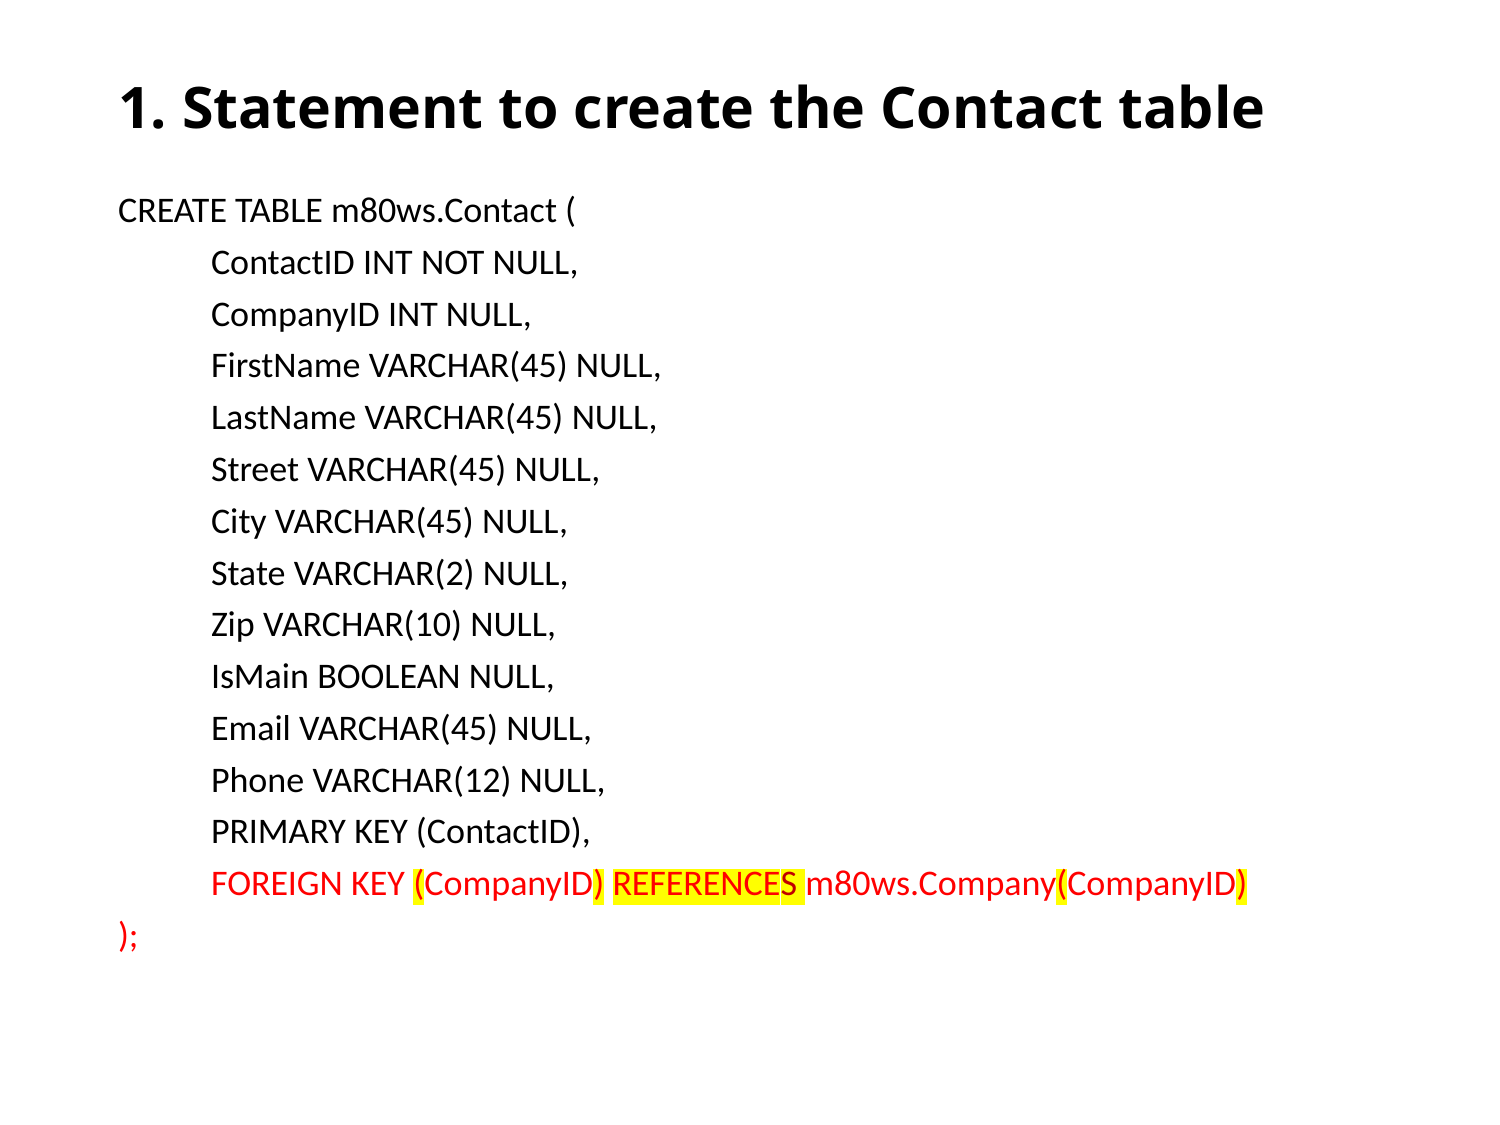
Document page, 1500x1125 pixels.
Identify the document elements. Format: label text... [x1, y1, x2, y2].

title 1. Statement to create the Contact table [103, 47, 1397, 172]
list CREATE TABLE m80ws.Contact ( ContactID INT NOT NULL, CompanyID INT NULL, FirstName VARCHAR(45) NULL, LastName VARCHAR(45) NULL, Street VARCHAR(45) NULL, City VARCHAR(45) NULL, State VARCHAR(2) NULL, Zip VARCHAR(10) NULL, IsMain BOOLEAN NULL, Email VARCHAR(45) NULL, Phone VARCHAR(12) NULL, PRIMARY KEY (ContactID), FOREIGN KEY (CompanyID) REFERENCES m80ws.Company(CompanyID) ); [103, 183, 1397, 1014]
